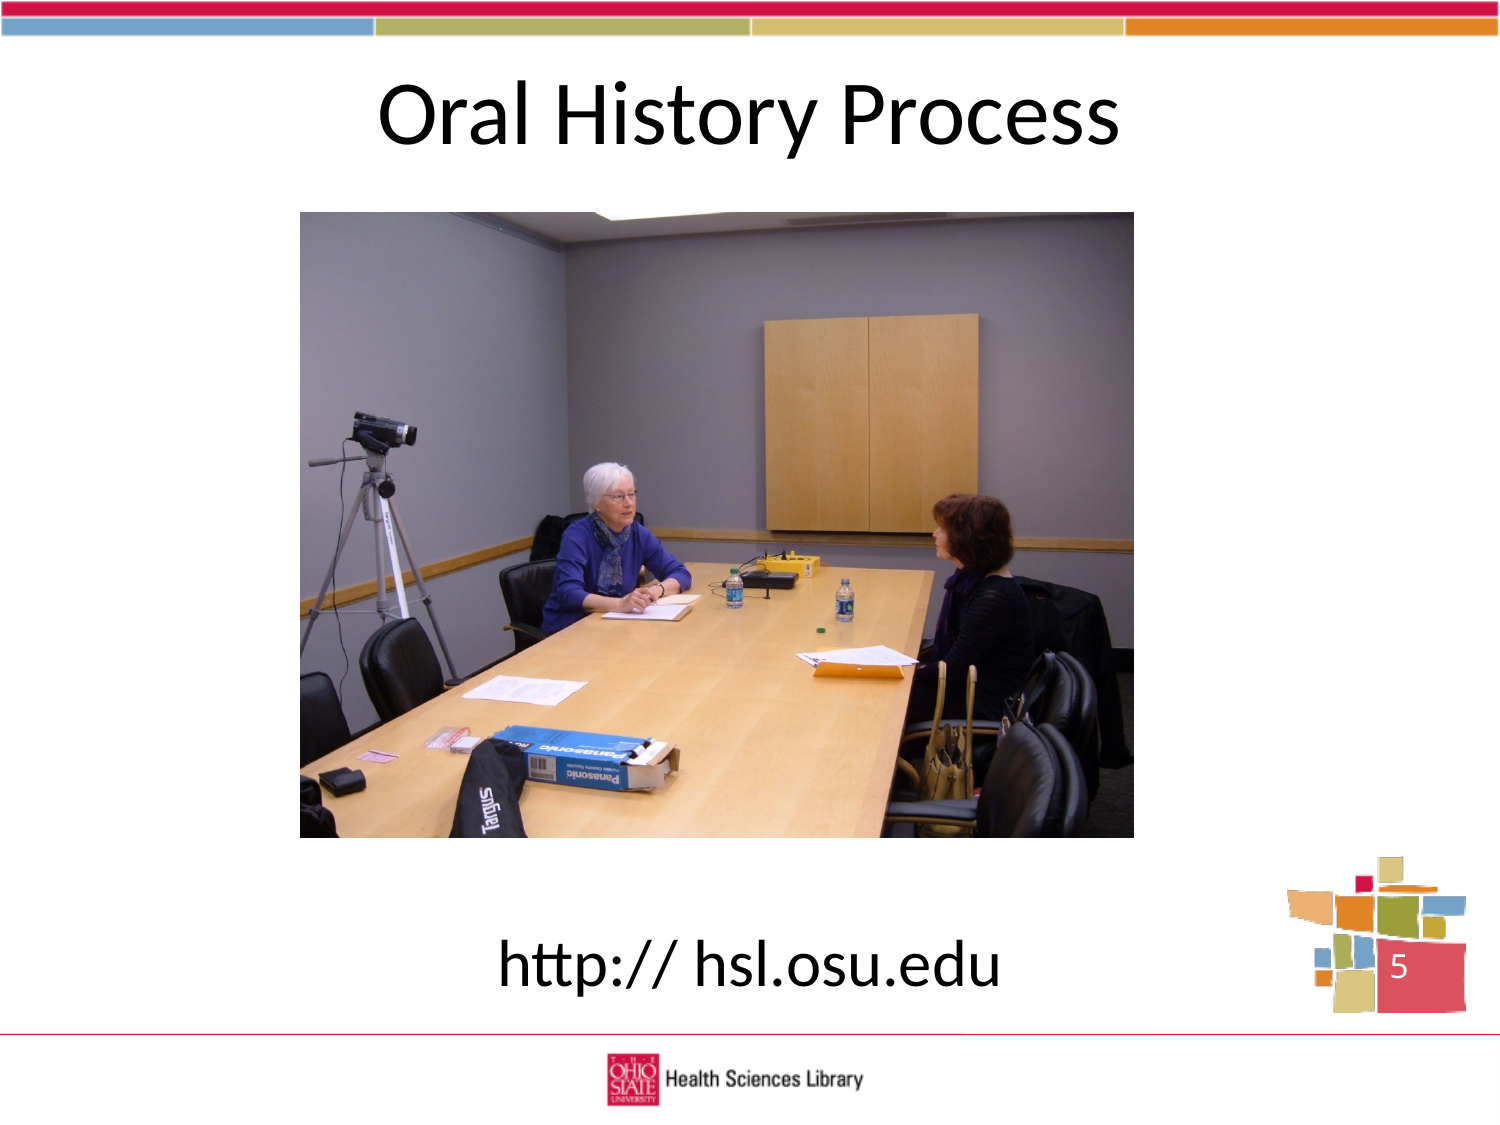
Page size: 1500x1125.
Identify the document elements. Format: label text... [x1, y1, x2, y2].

picture [1287, 856, 1466, 912]
picture [0, 1035, 1500, 1125]
picture [0, 0, 1500, 38]
picture [1287, 968, 1466, 1013]
picture [299, 212, 1134, 838]
title Oral History Process [75, 45, 1425, 233]
list http:// hsl.osu.edu [0, 912, 1500, 968]
